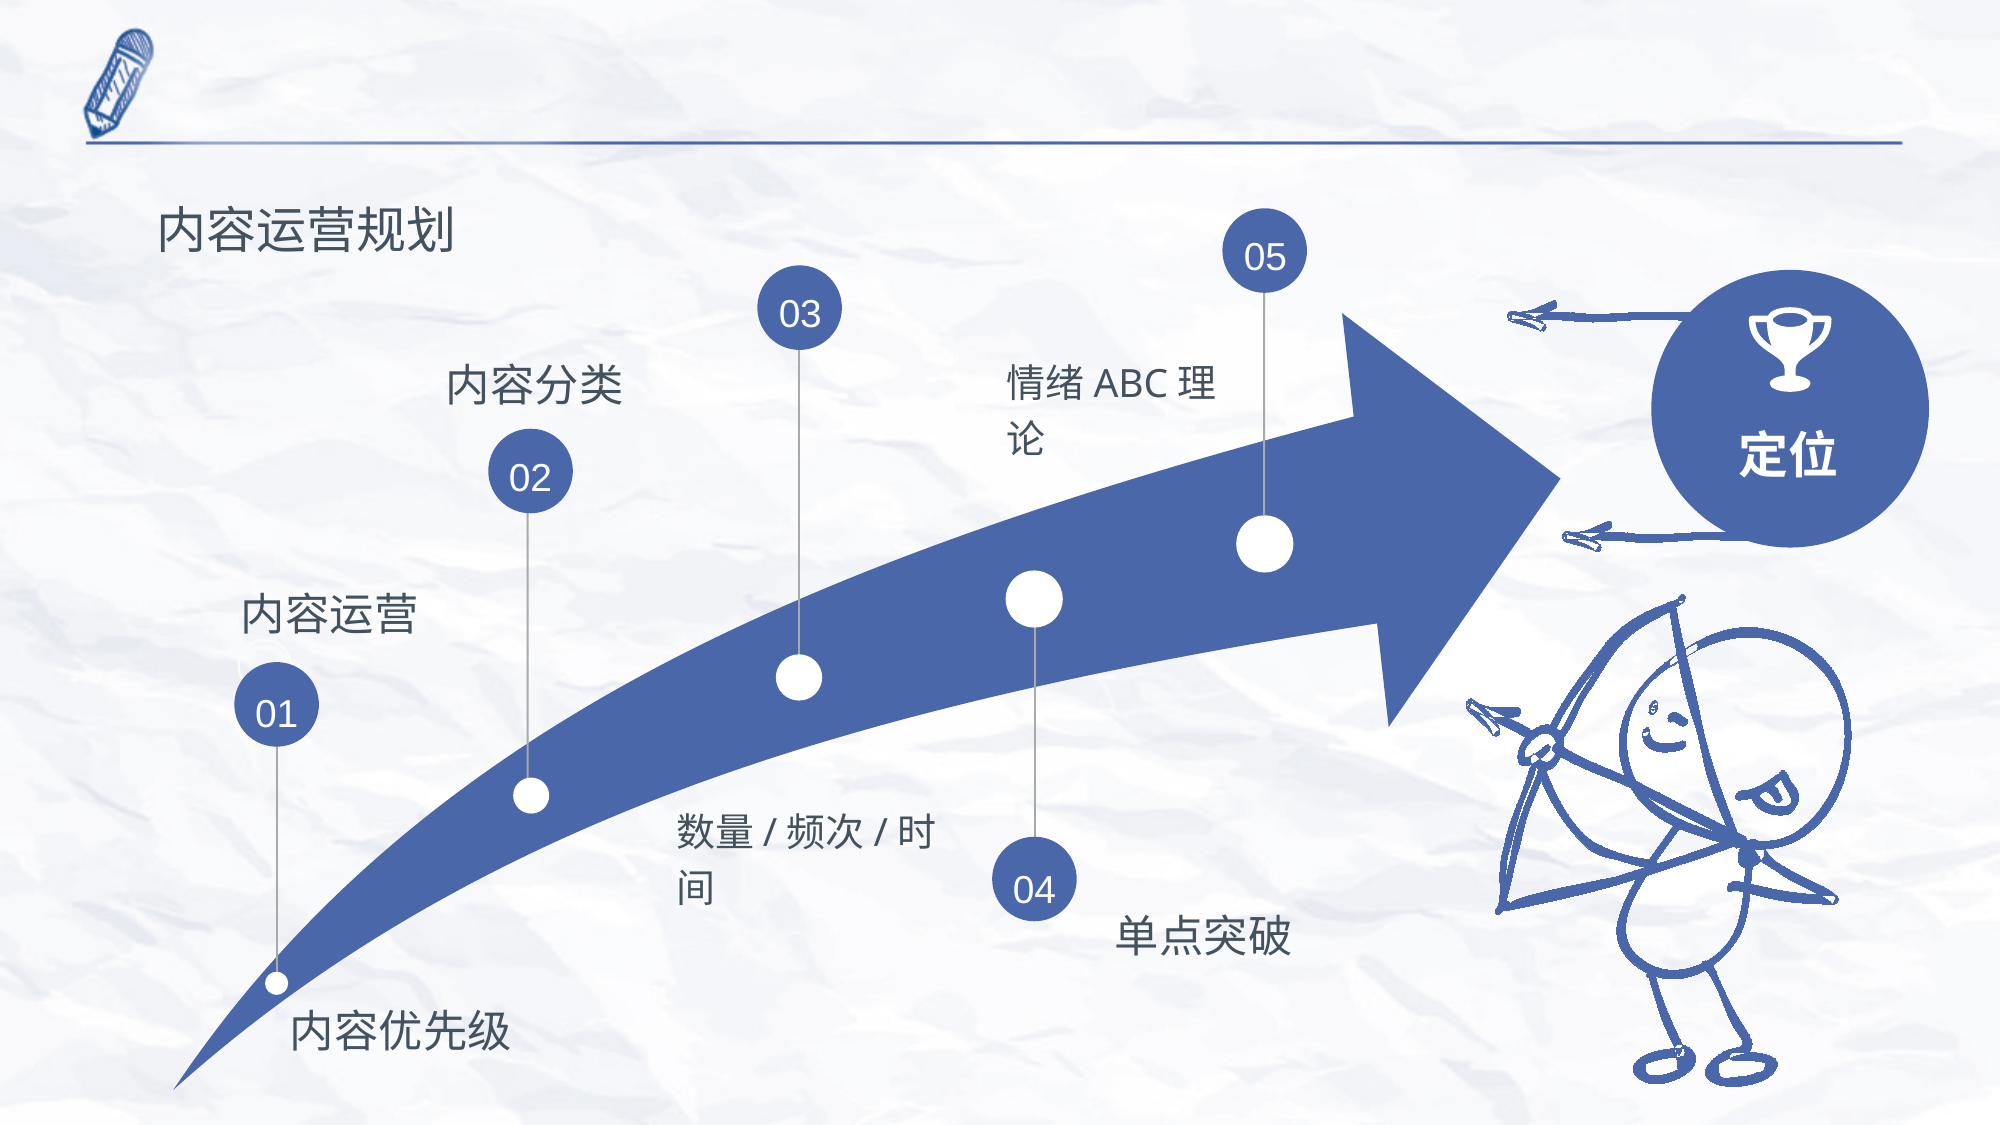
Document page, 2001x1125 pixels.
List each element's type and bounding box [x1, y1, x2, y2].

picture [0, 3, 2000, 1122]
text_box [1571, 479, 1813, 593]
text_box [1515, 259, 1757, 372]
text_box [1464, 593, 1867, 1092]
